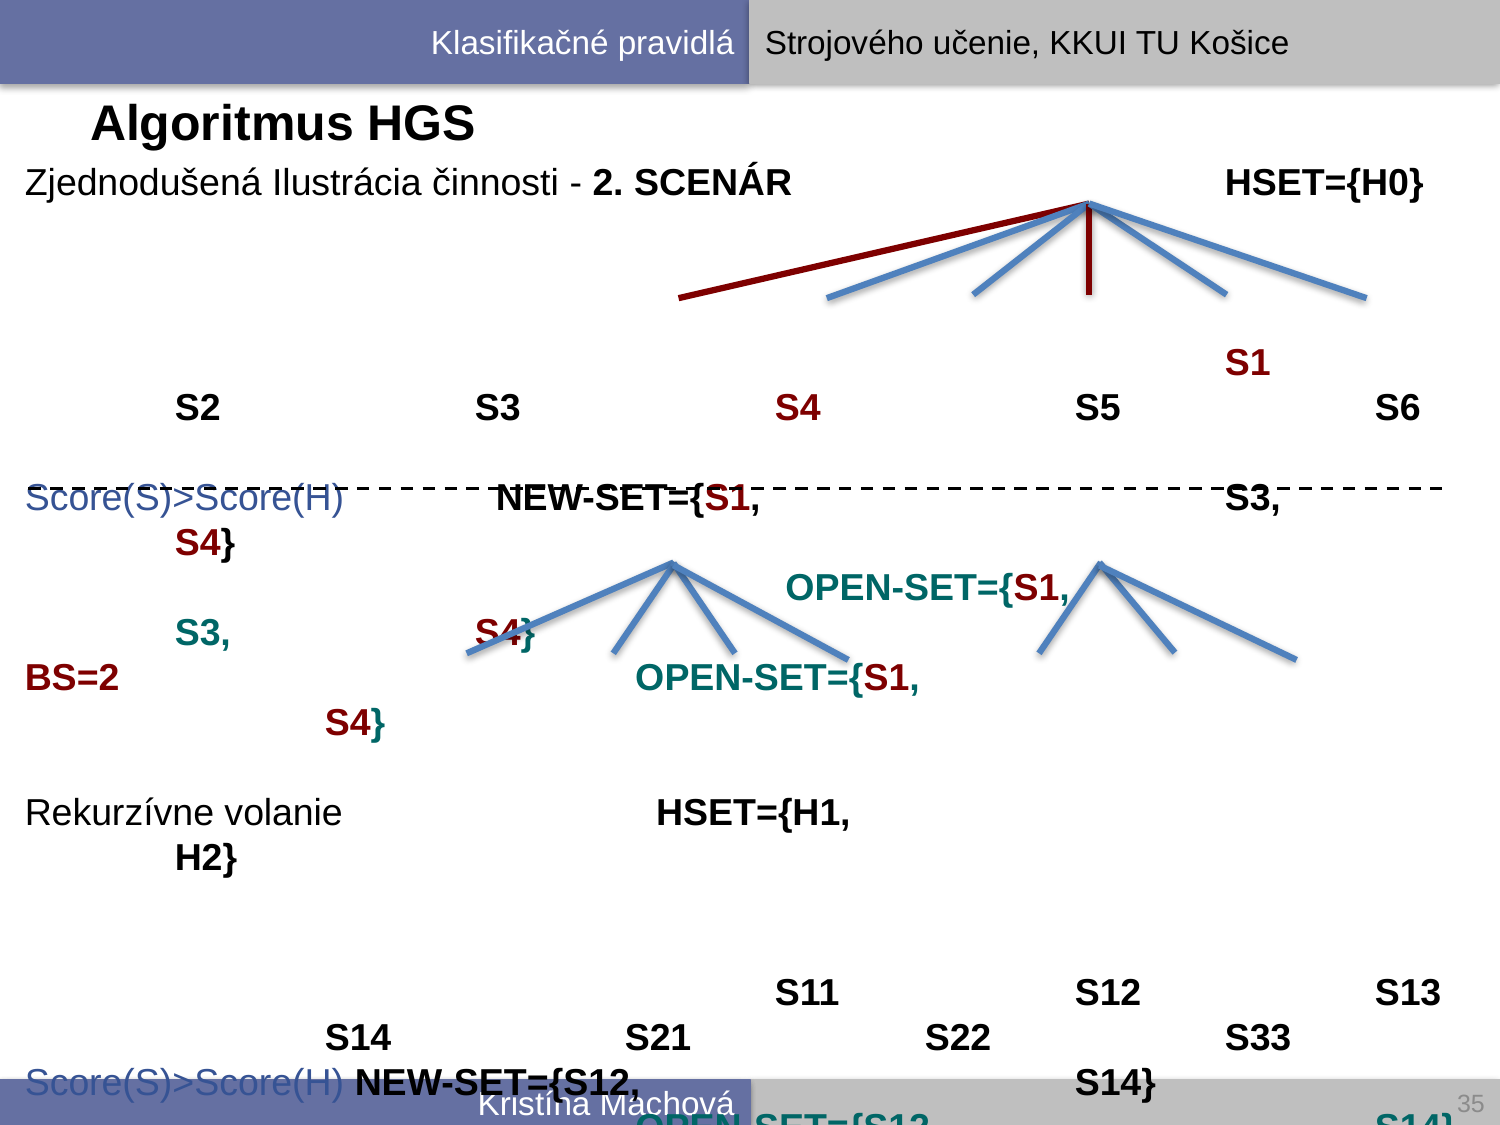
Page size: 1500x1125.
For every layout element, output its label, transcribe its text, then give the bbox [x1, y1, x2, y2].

title Algoritmus HGS [75, 83, 1425, 150]
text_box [826, 203, 970, 299]
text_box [466, 562, 610, 654]
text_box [673, 565, 849, 661]
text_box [678, 203, 824, 299]
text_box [613, 562, 671, 654]
slide_number 35 [1490, 1079, 1500, 1125]
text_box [1038, 562, 1096, 654]
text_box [1089, 203, 1367, 299]
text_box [1099, 565, 1297, 661]
text_box Zjednodušená Ilustrácia činnosti - 2. SCENÁR HSET={H0} S1 S2 S3 S4 S5 S6 Score(S)>Score(H) NEW-SET={S1, S3, S4} OPEN-SET={S1, S3, S4} BS=2 OPEN-SET={S1, S4} Rekurzívne volanie HSET={H1, H2} S11 S12 S13 S14 S21 S22 S33 Score(S)>Score(H) NEW-SET={S12, S14} OPEN-SET={S12, S14} [10, 150, 1490, 1125]
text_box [972, 203, 1084, 295]
